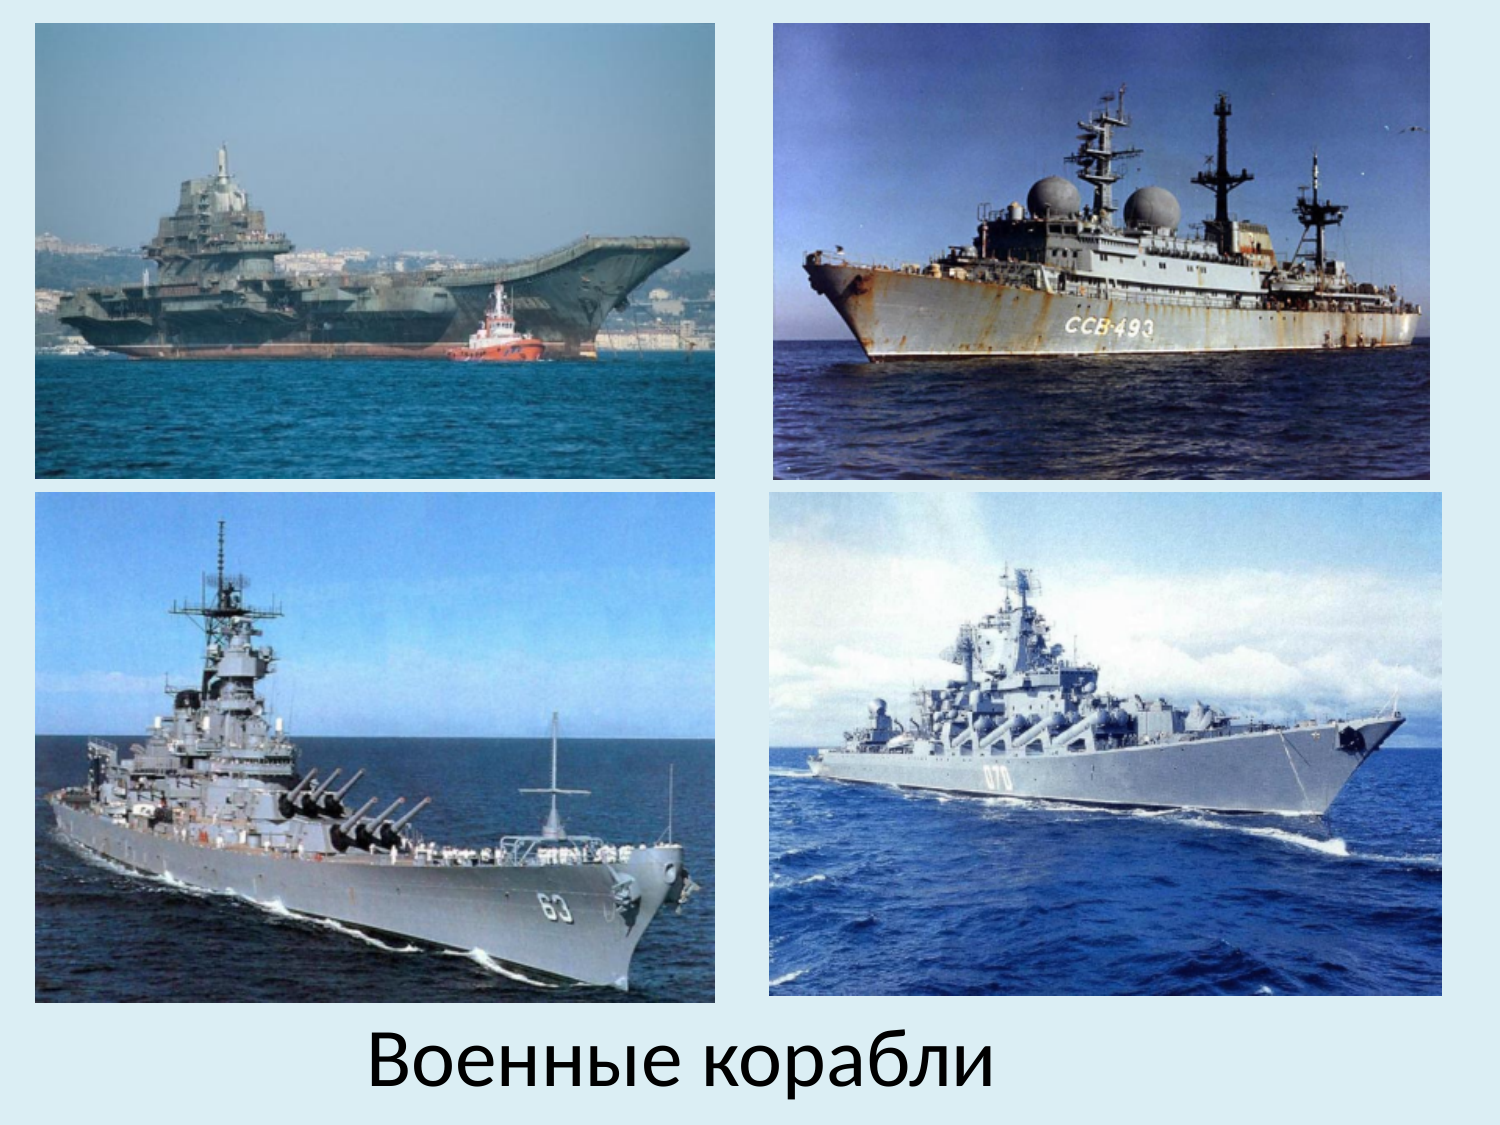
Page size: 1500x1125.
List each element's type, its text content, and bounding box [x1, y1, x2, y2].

picture [773, 23, 1430, 480]
picture [34, 491, 716, 1003]
text_box Военные корабли [351, 996, 1407, 1111]
picture [34, 23, 716, 479]
picture [769, 491, 1442, 997]
